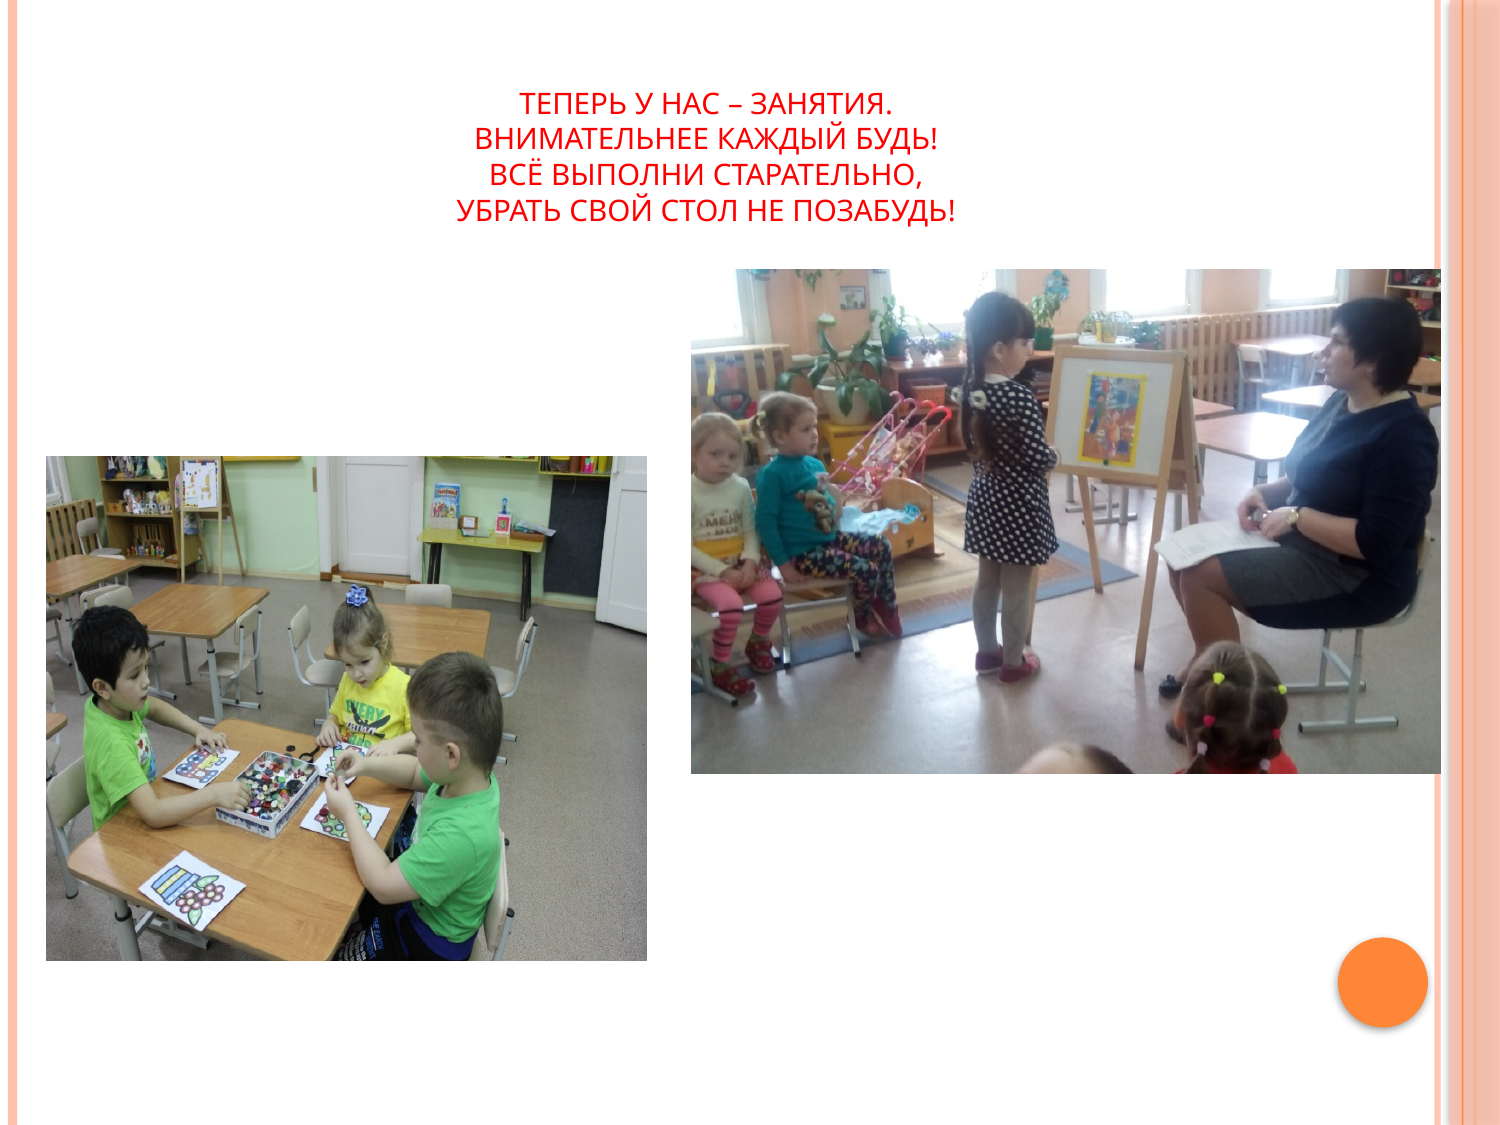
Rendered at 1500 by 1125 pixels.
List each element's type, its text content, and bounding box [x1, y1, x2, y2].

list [46, 456, 648, 962]
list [690, 268, 1442, 774]
title Теперь у нас – занятия. Внимательнее каждый будь! Всё выполни старательно, Убрать свой стол не позабудь! [93, 46, 1319, 235]
